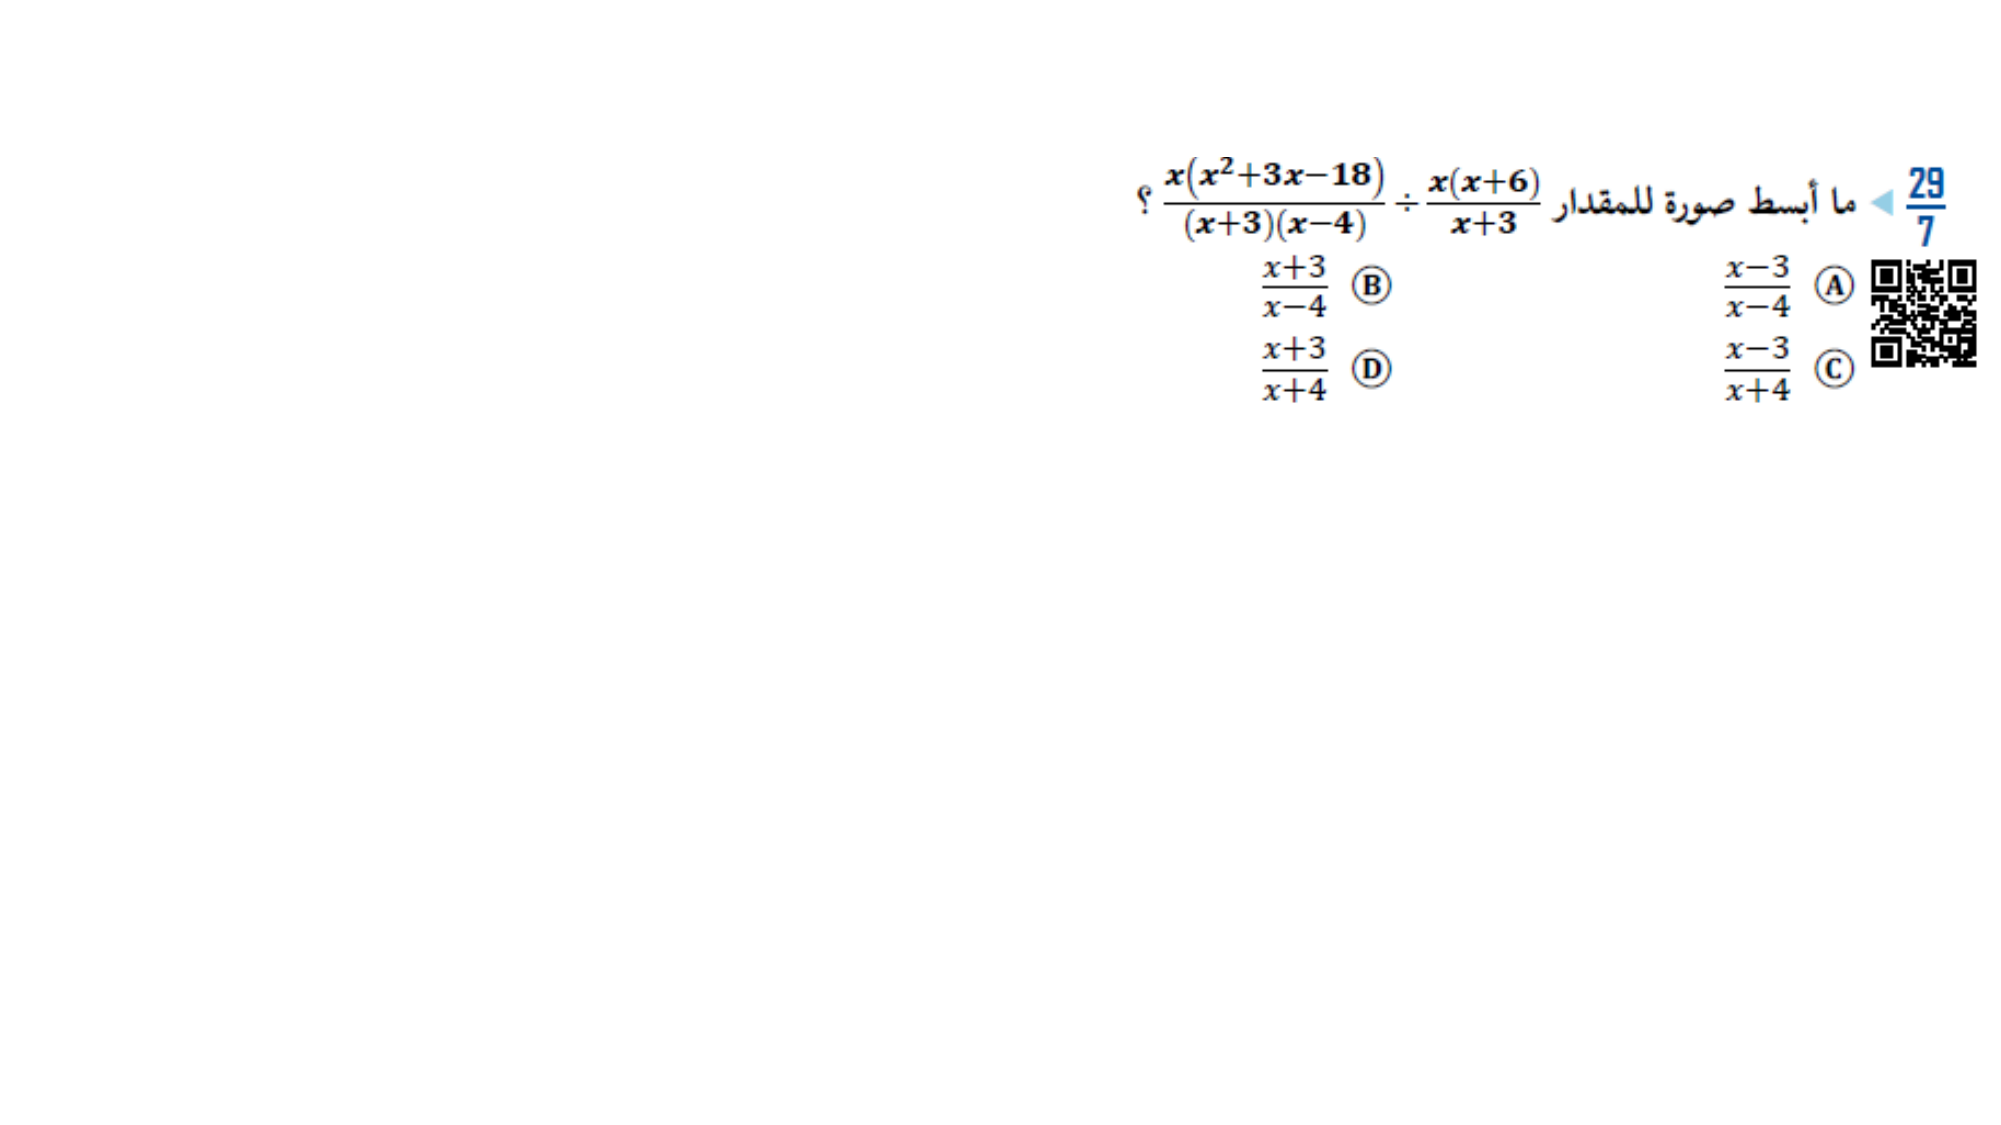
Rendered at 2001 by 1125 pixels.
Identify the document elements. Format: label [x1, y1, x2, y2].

picture [1114, 157, 1988, 414]
